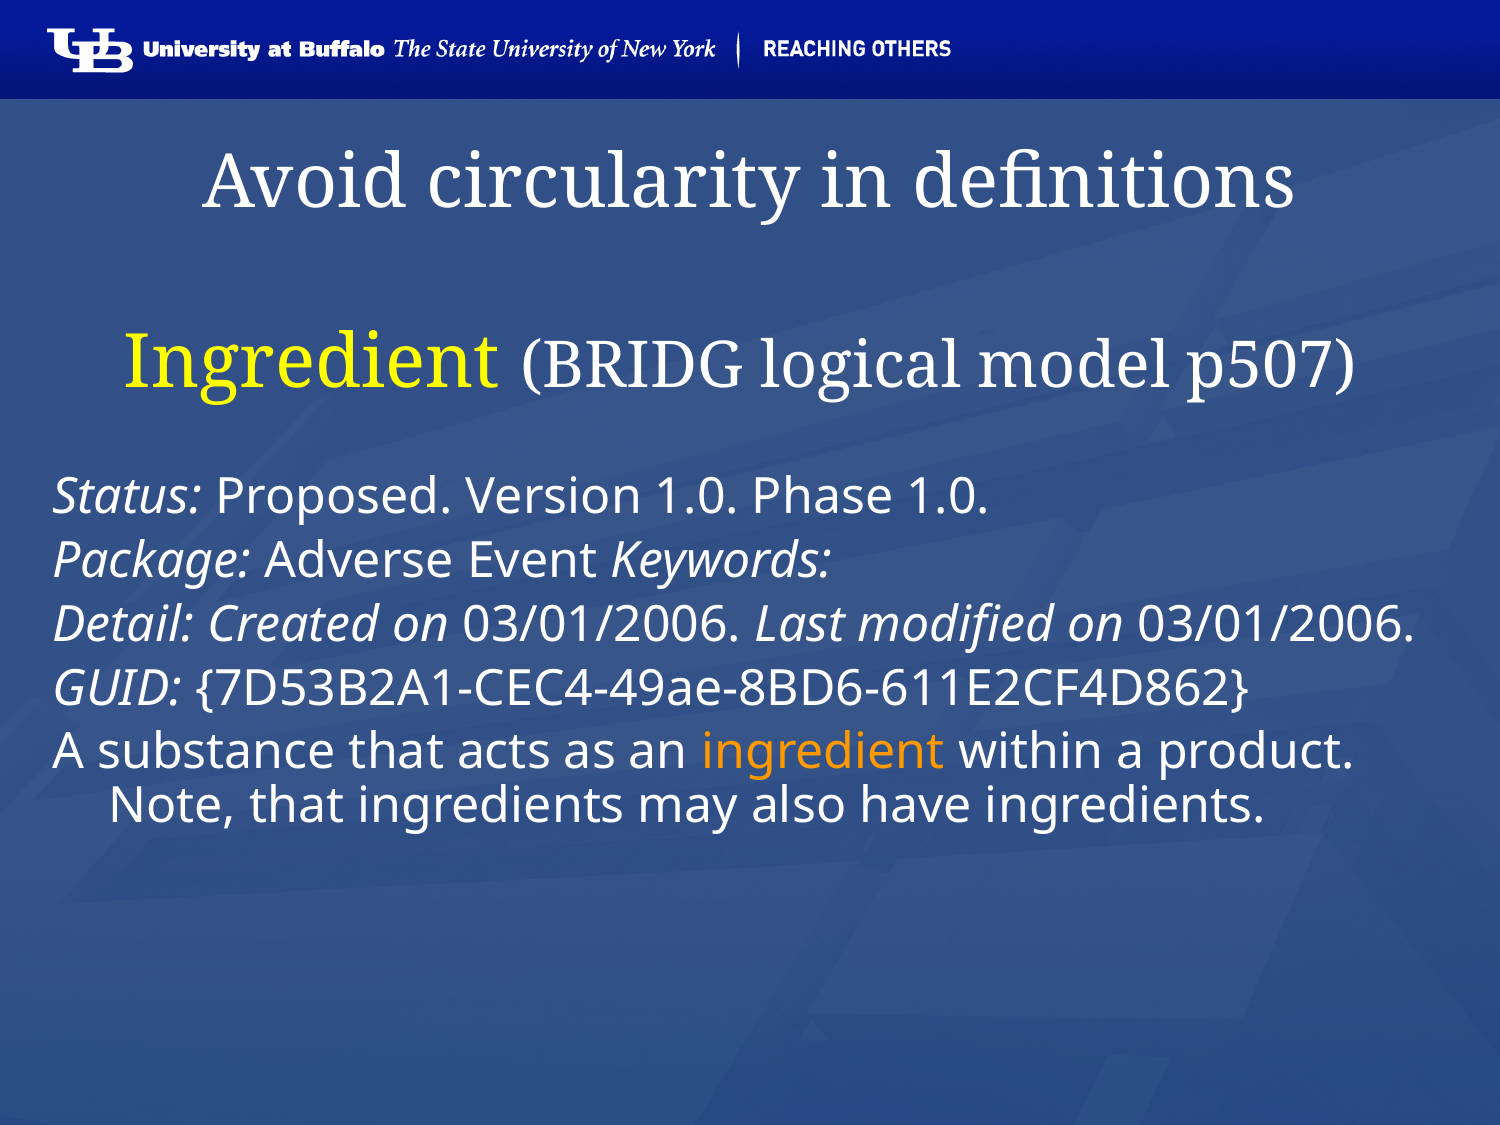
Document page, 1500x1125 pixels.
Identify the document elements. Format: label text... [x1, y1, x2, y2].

list Status: Proposed. Version 1.0. Phase 1.0. Package: Adverse Event Keywords: Detail: Created on 03/01/2006. Last modified on 03/01/2006. GUID: {7D53B2A1-CEC4-49ae-8BD6-611E2CF4D862} A substance that acts as an ingredient within a product. Note, that ingredients may also have ingredients. [37, 462, 1463, 1088]
title Avoid circularity in definitions Ingredient (BRIDG logical model p507) [37, 125, 1463, 250]
picture [0, 0, 1500, 99]
